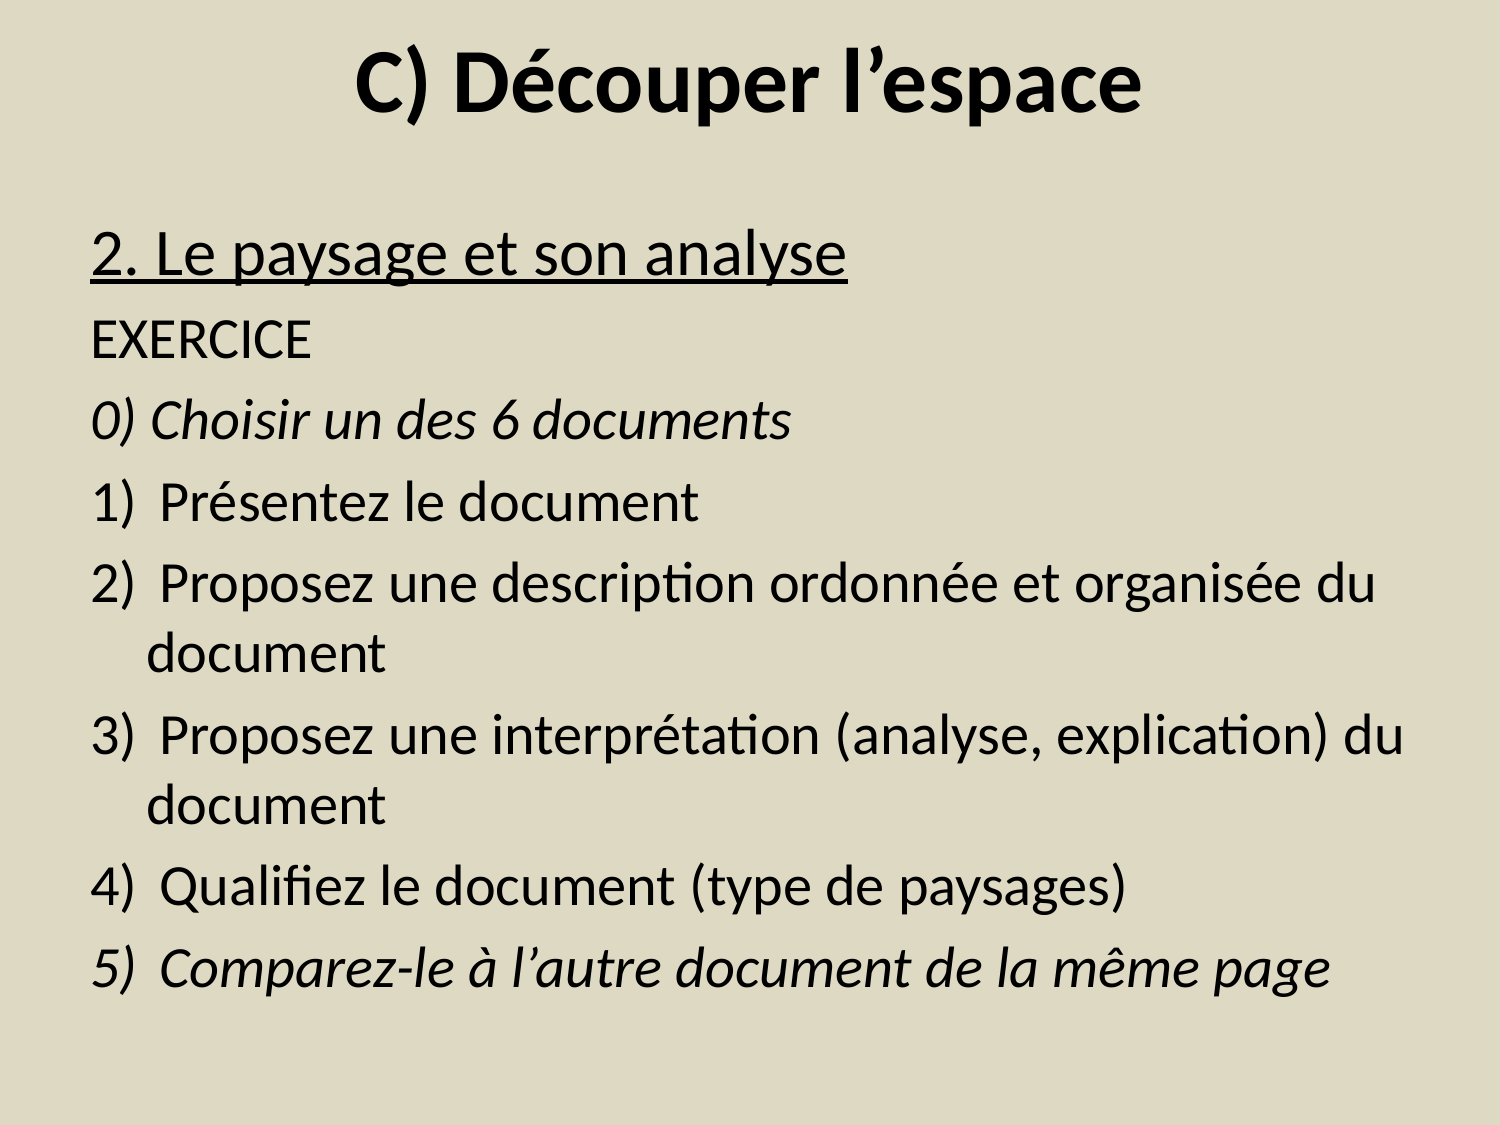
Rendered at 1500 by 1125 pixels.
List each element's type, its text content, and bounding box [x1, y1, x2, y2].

title C) Découper l’espace [75, 0, 1425, 152]
list 2. Le paysage et son analyse EXERCICE 0) Choisir un des 6 documents Présentez le document Proposez une description ordonnée et organisée du document Proposez une interprétation (analyse, explication) du document Qualifiez le document (type de paysages) Comparez-le à l’autre document de la même page [75, 200, 1459, 376]
text_box [74, 376, 1459, 1099]
